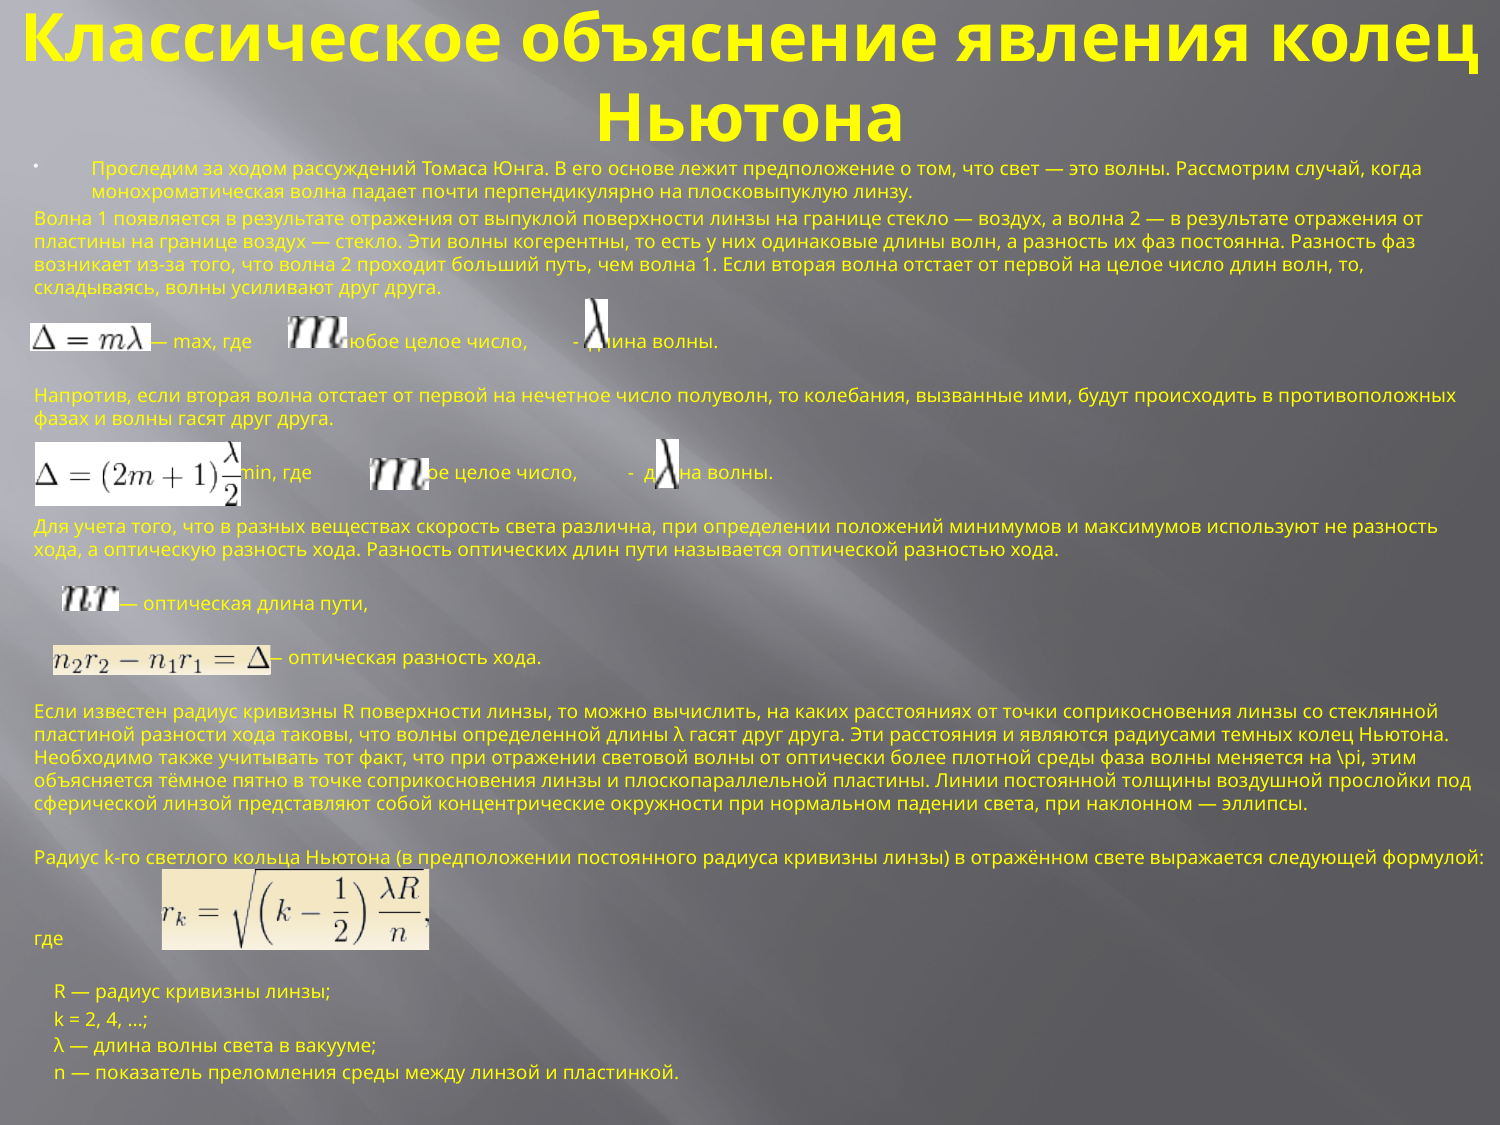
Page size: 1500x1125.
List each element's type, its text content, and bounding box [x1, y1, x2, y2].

picture [61, 585, 119, 611]
title Классическое объяснение явления колец Ньютона [0, 0, 1500, 149]
picture [52, 644, 271, 676]
picture [655, 439, 679, 489]
picture [584, 298, 609, 349]
picture [161, 869, 430, 950]
picture [29, 323, 151, 351]
picture [287, 316, 348, 349]
picture [369, 457, 430, 490]
picture [34, 441, 242, 507]
list Проследим за ходом рассуждений Томаса Юнга. В его основе лежит предположение о том, что свет — это волны. Рассмотрим случай, когда монохроматическая волна падает почти перпендикулярно на плосковыпуклую линзу. Волна 1 появляется в результате отражения от выпуклой поверхности линзы на границе стекло — воздух, а волна 2 — в результате отражения от пластины на границе воздух — стекло. Эти волны когерентны, то есть у них одинаковые длины волн, а разность их фаз постоянна. Разность фаз возникает из-за того, что волна 2 проходит больший путь, чем волна 1. Если вторая волна отстает от первой на целое число длин волн, то, складываясь, волны усиливают друг друга. — max, где - любое целое число, - длина волны. Напротив, если вторая волна отстает от первой на нечетное число полуволн, то колебания, вызванные ими, будут происходить в противоположных фазах и волны гасят друг друга. — min, где - любое целое число, - длина волны. Для учета того, что в разных веществах скорость света различна, при определении положений минимумов и максимумов используют не разность хода, а оптическую разность хода. Разность оптических длин пути называется оптической разностью хода. — оптическая длина пути, — оптическая разность хода. Если известен радиус кривизны R поверхности линзы, то можно вычислить, на каких расстояниях от точки соприкосновения линзы со стеклянной пластиной разности хода таковы, что волны определенной длины λ гасят друг друга. Эти расстояния и являются радиусами темных колец Ньютона. Необходимо также учитывать тот факт, что при отражении световой волны от оптически более плотной среды фаза волны меняется на \pi, этим объясняется тёмное пятно в точке соприкосновения линзы и плоскопараллельной пластины. Линии постоянной толщины воздушной прослойки под сферической линзой представляют собой концентрические окружности при нормальном падении света, при наклонном — эллипсы. Радиус k-го светлого кольца Ньютона (в предположении постоянного радиуса кривизны линзы) в отражённом свете выражается следующей формулой: где R — радиус кривизны линзы; k = 2, 4, …; λ — длина волны света в вакууме; n — показатель преломления среды между линзой и пластинкой. [0, 149, 1500, 1125]
